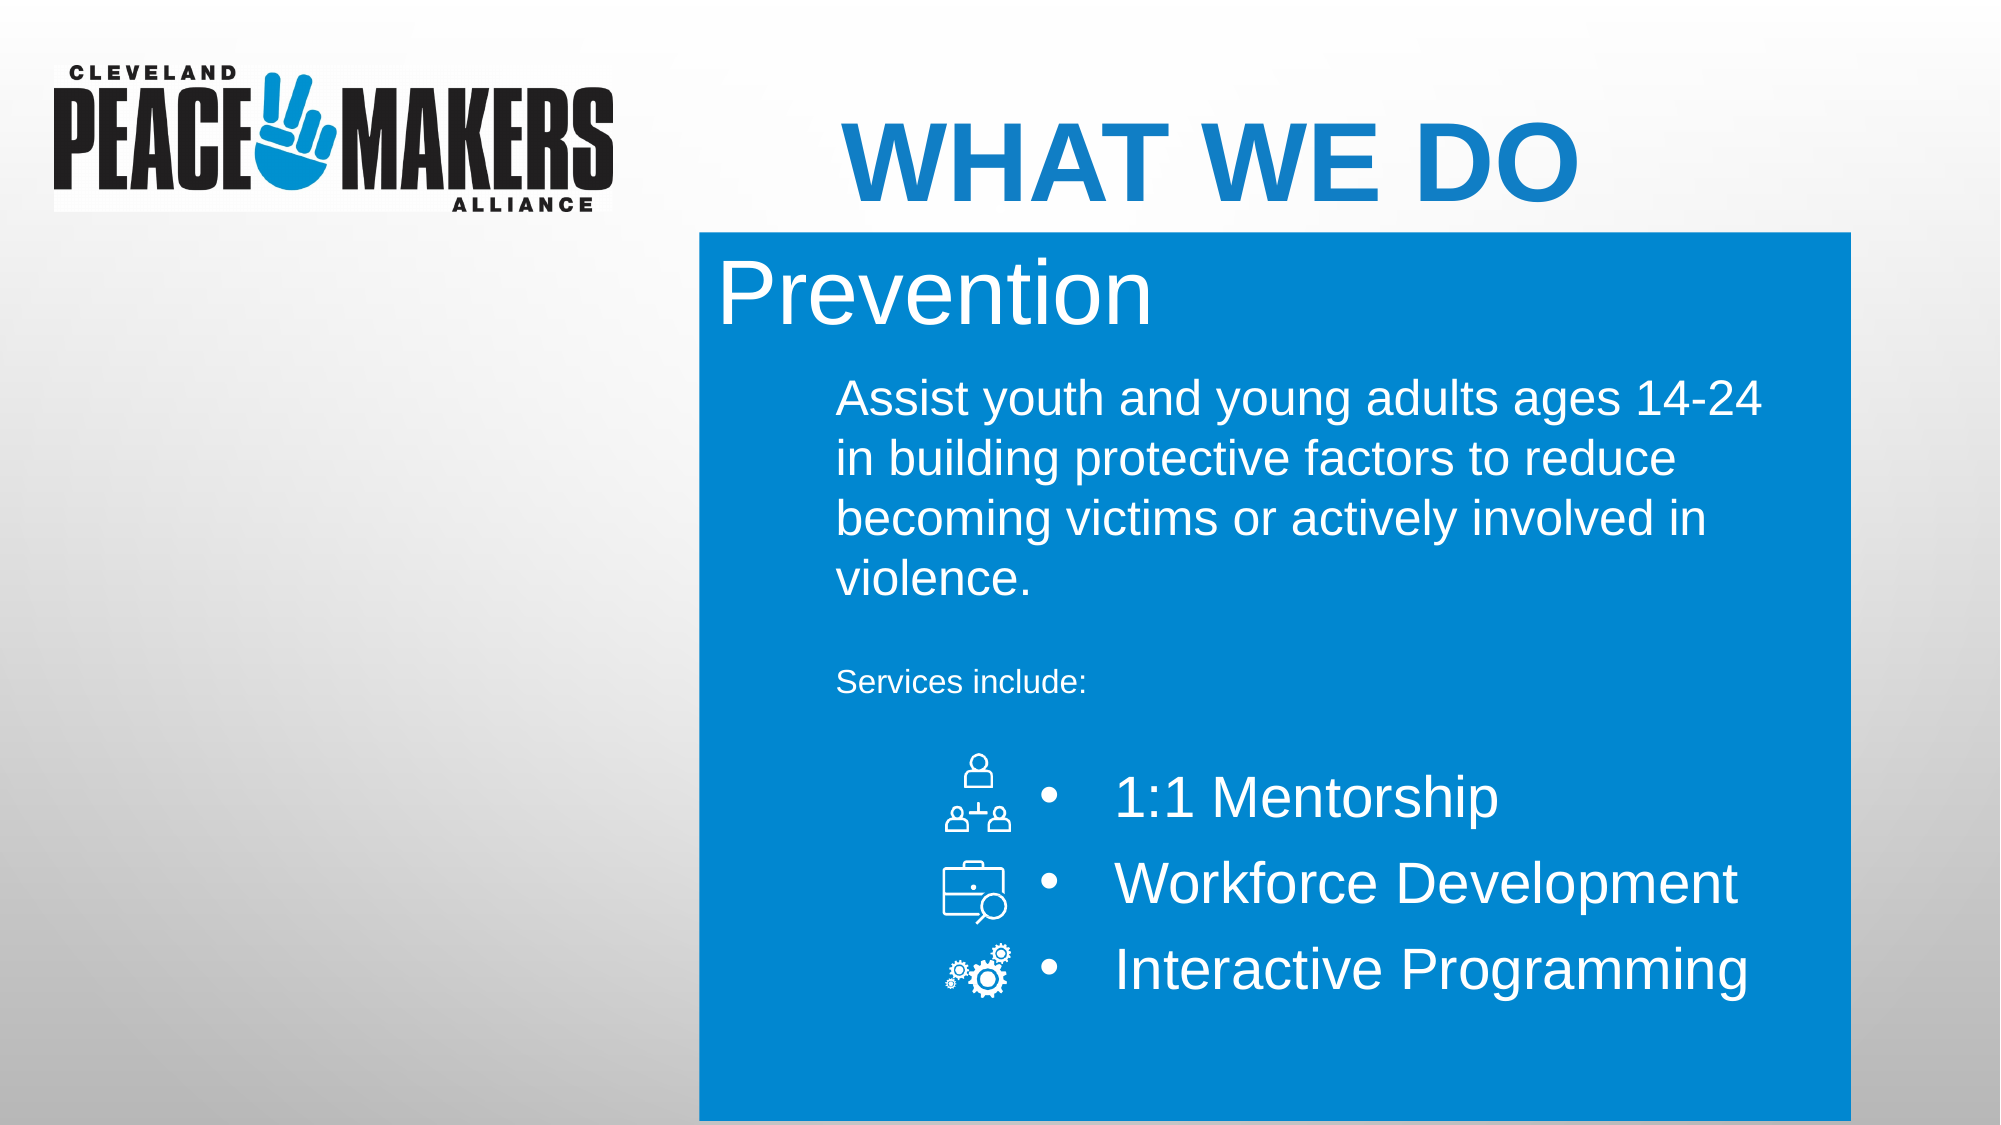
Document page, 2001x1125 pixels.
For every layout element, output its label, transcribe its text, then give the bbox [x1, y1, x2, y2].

text_box [699, 232, 1851, 1121]
text_box Prevention [711, 230, 1347, 343]
text_box [942, 860, 1008, 925]
text_box 1:1 Mentorship Workforce Development Interactive Programming [1037, 743, 1830, 1002]
picture [0, 0, 2000, 1125]
text_box WHAT WE DO [839, 86, 1667, 224]
text_box Assist youth and young adults ages 14-24 in building protective factors to reduce becoming victims or actively involved in violence. Services include: [830, 363, 1769, 701]
